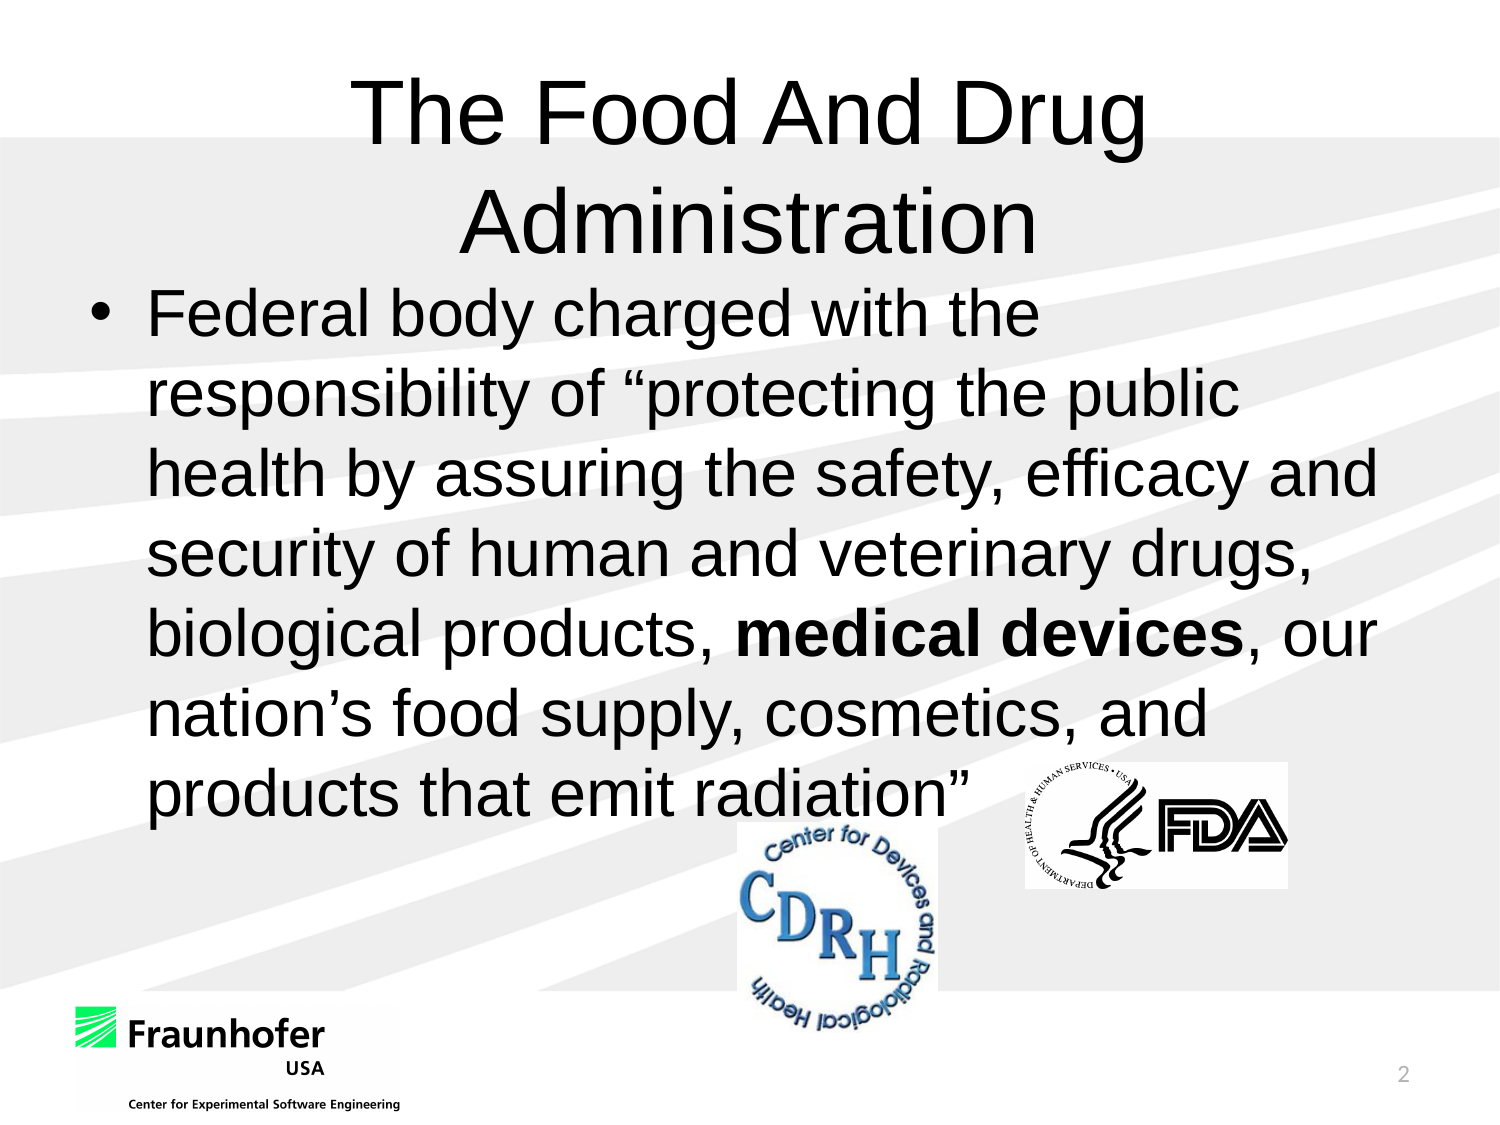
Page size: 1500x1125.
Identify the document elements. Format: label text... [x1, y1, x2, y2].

picture [1024, 762, 1288, 889]
list Federal body charged with the responsibility of “protecting the public health by assuring the safety, efficacy and security of human and veterinary drugs, biological products, medical devices, our nation’s food supply, cosmetics, and products that emit radiation” [75, 262, 1425, 988]
picture [75, 1006, 400, 1112]
picture [737, 822, 938, 1033]
title The Food And Drug Administration [75, 45, 1425, 233]
slide_number 2 [1074, 1042, 1425, 1103]
